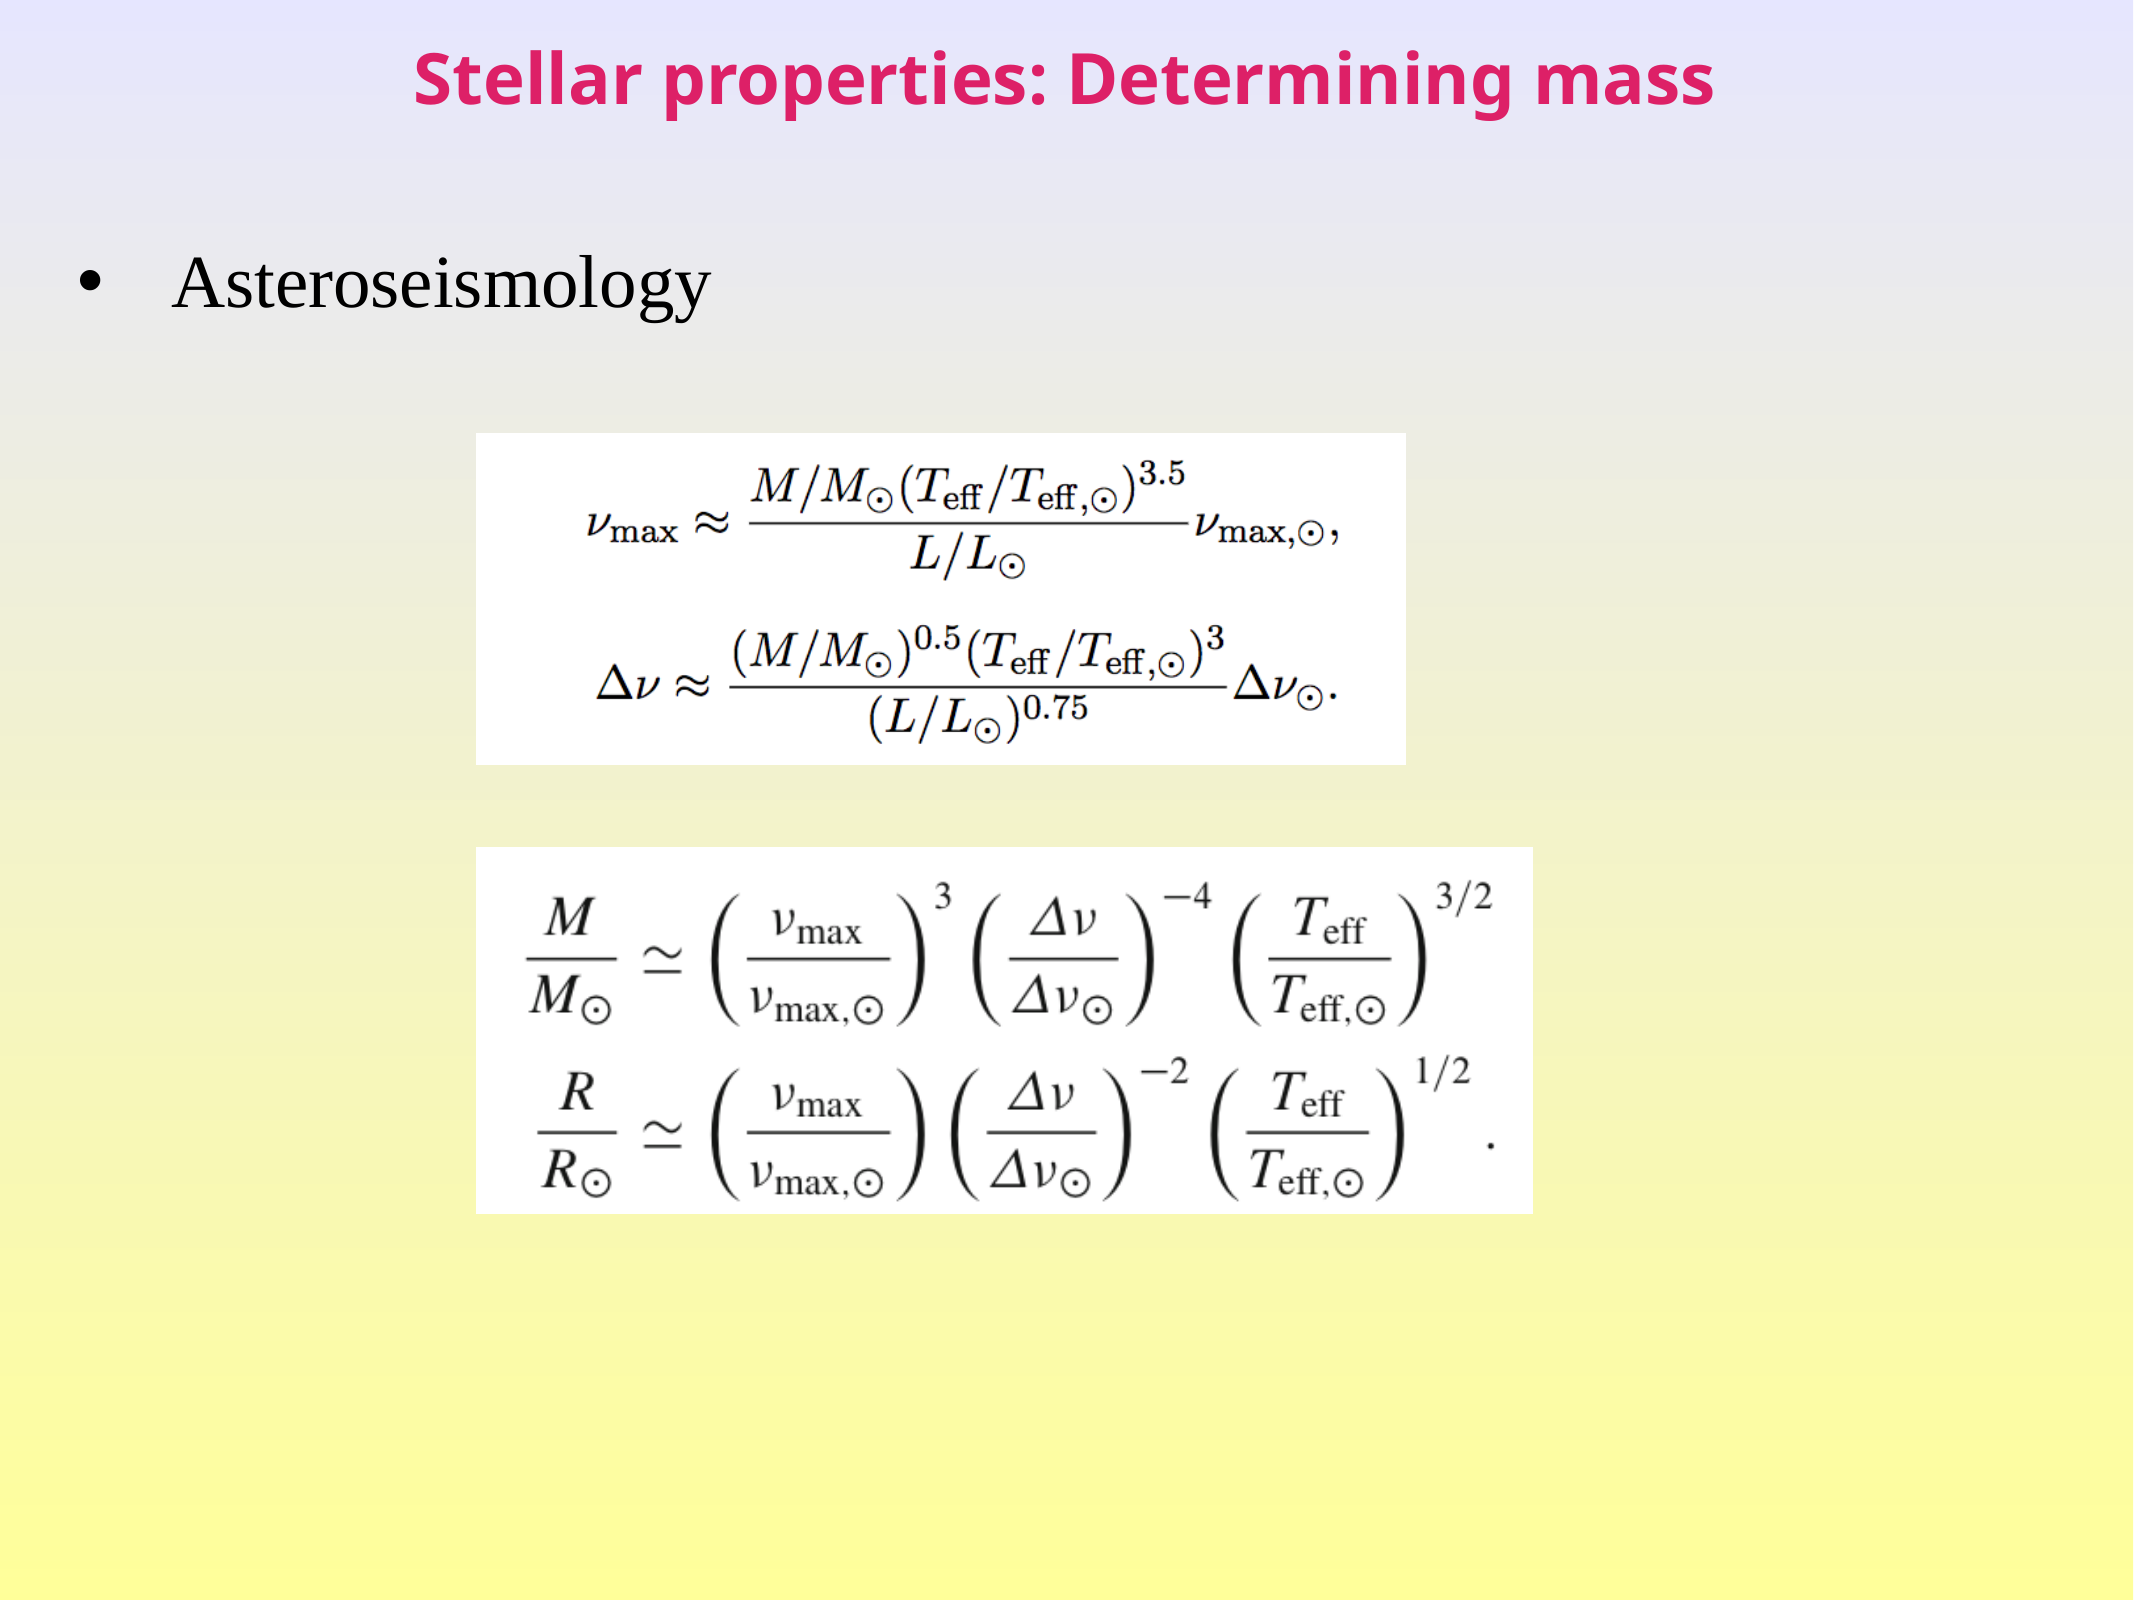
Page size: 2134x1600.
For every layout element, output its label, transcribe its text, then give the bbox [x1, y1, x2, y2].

text_box Asteroseismology [62, 233, 2036, 332]
picture [475, 433, 1406, 765]
picture [475, 846, 1533, 1214]
text_box Stellar properties: Determining mass [106, 0, 2025, 163]
